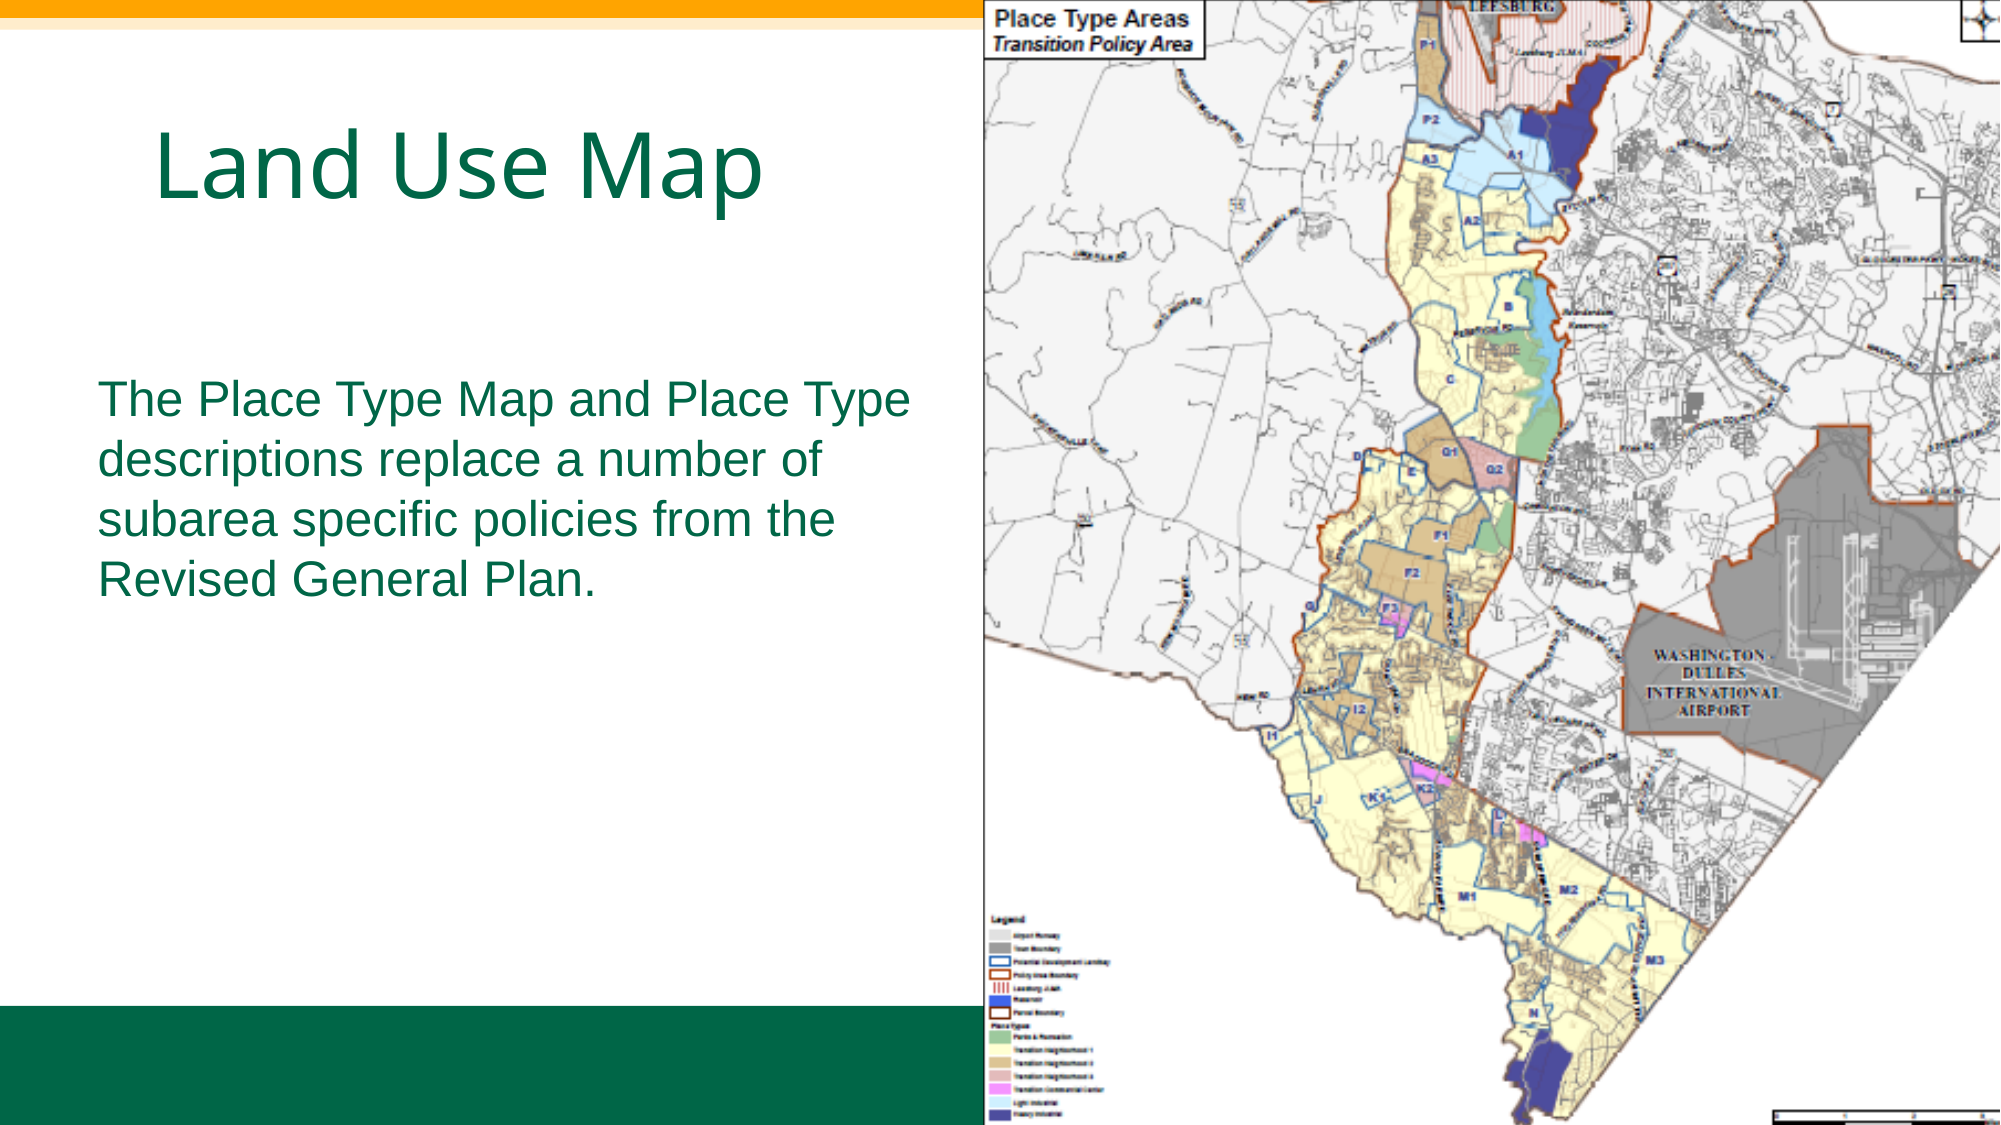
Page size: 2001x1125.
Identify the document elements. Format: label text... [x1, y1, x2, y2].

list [983, 0, 2000, 1125]
text_box The Place Type Map and Place Type descriptions replace a number of subarea specific policies from the Revised General Plan. [82, 359, 931, 615]
title Land Use Map [137, 59, 983, 278]
